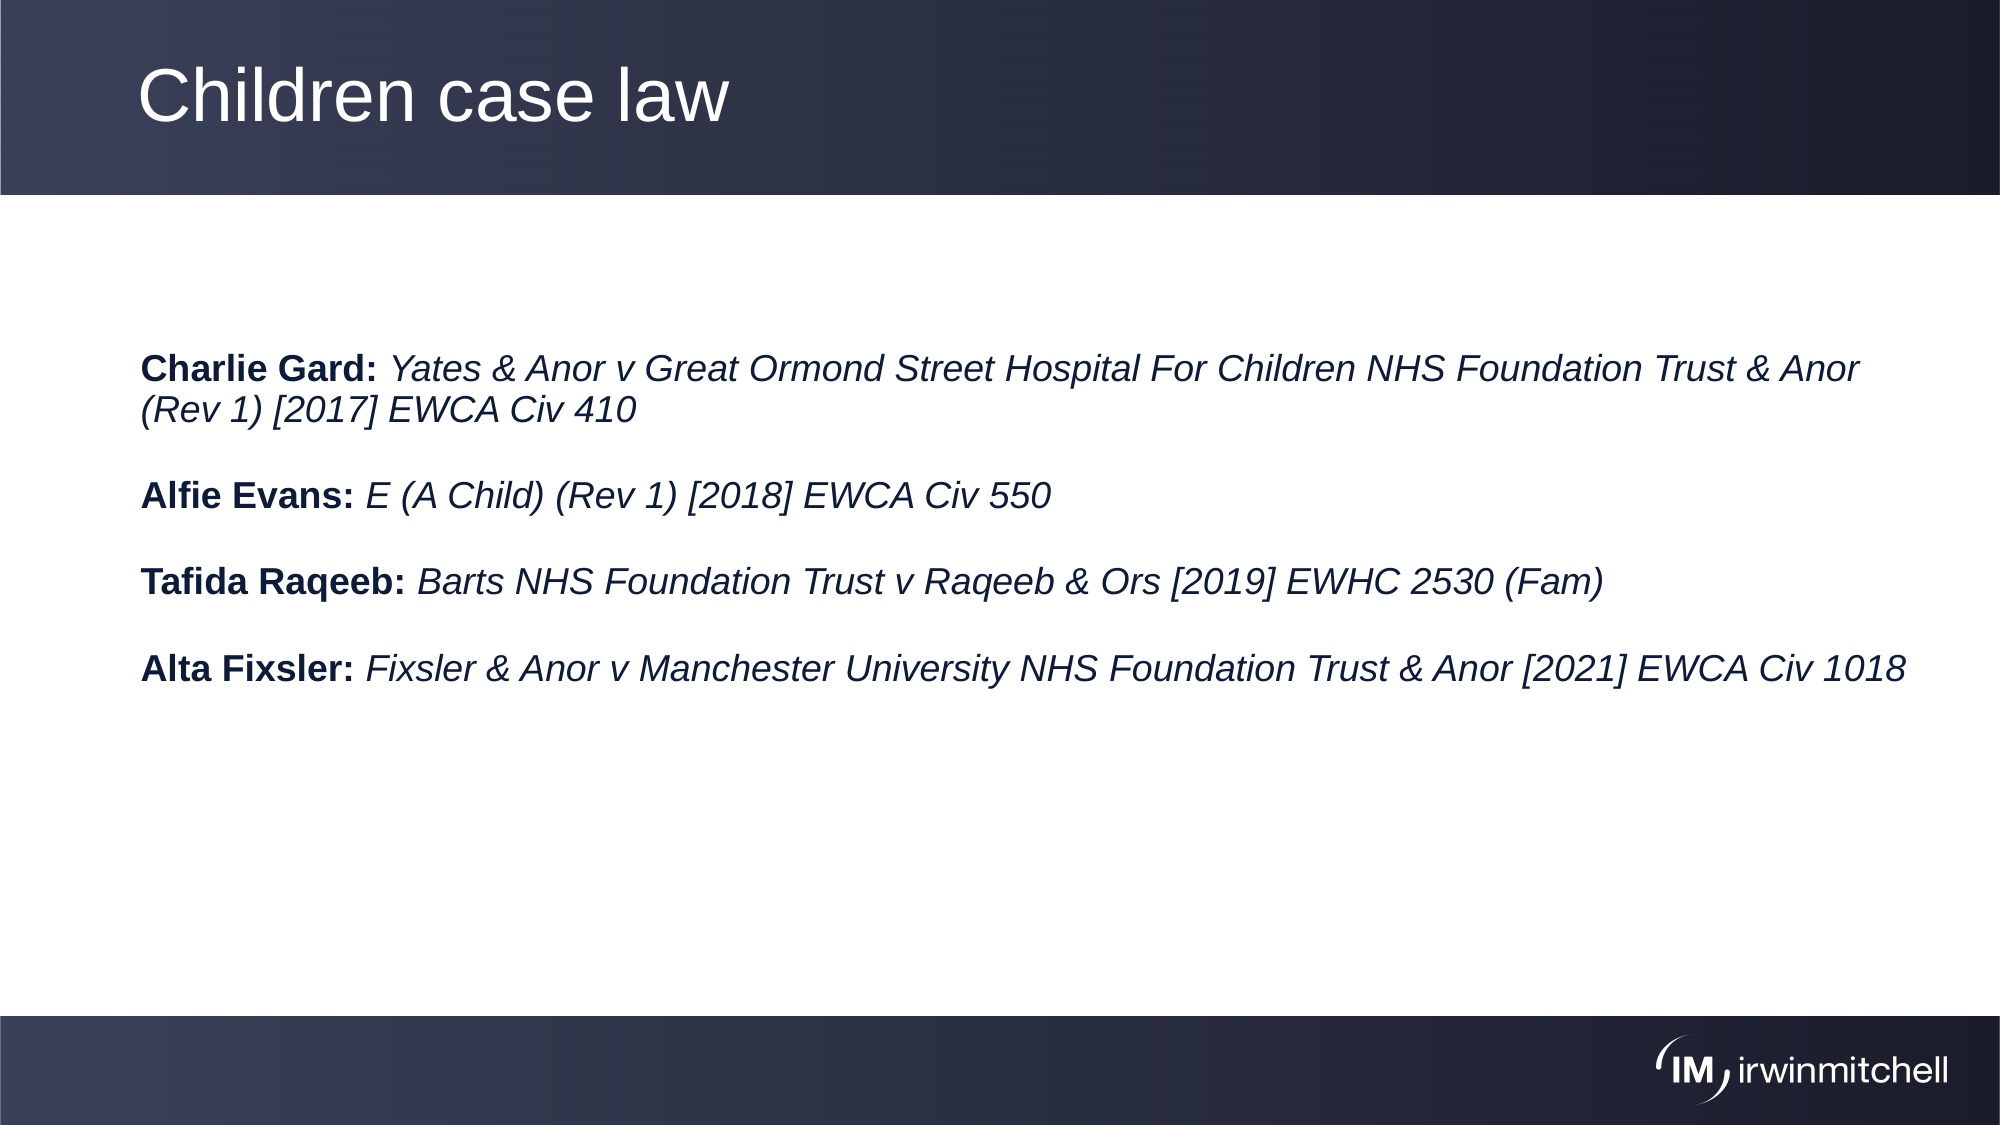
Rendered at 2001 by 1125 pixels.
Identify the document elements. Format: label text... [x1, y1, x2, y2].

list Charlie Gard: Yates & Anor v Great Ormond Street Hospital For Children NHS Foundation Trust & Anor (Rev 1) [2017] EWCA Civ 410 Alfie Evans: E (A Child) (Rev 1) [2018] EWCA Civ 550 Tafida Raqeeb: Barts NHS Foundation Trust v Raqeeb & Ors [2019] EWHC 2530 (Fam) Alta Fixsler: Fixsler & Anor v Manchester University NHS Foundation Trust & Anor [2021] EWCA Civ 1018 [125, 251, 1929, 963]
picture [0, 1016, 2000, 1125]
title Children case law [137, 42, 1863, 153]
picture [0, 0, 2000, 195]
